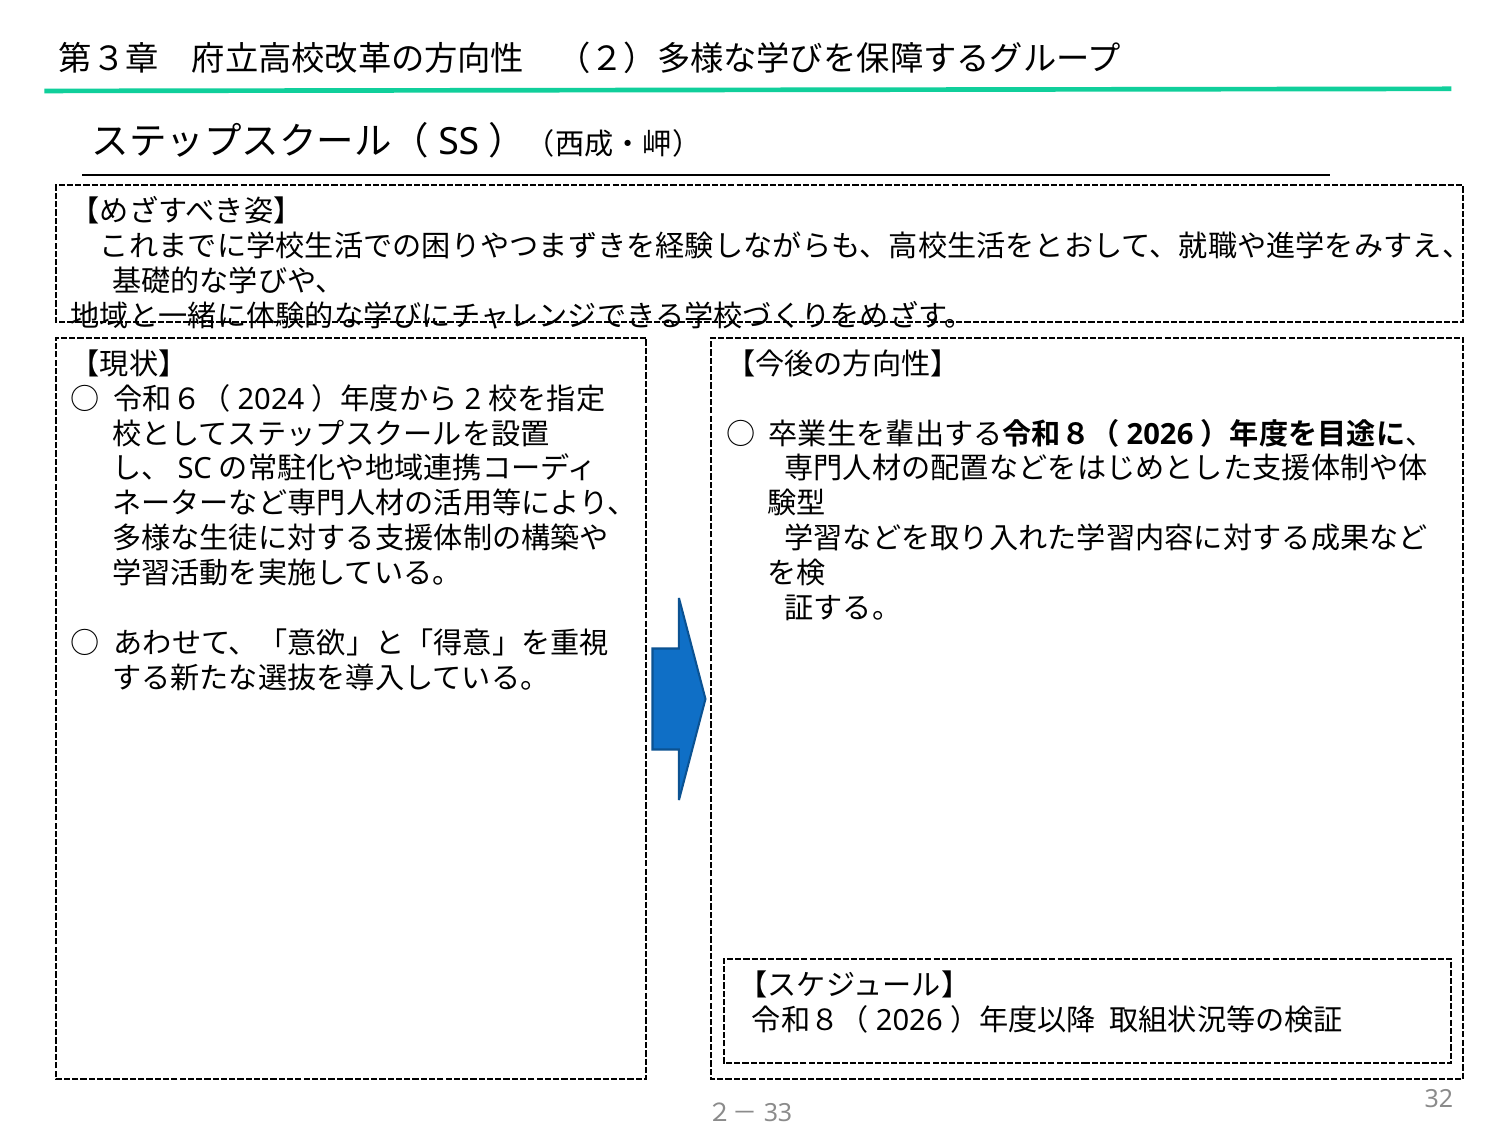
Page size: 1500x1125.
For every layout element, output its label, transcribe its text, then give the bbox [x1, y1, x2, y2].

text_box [651, 597, 707, 801]
text_box 【今後の方向性】 ○ 卒業生を輩出する令和８（2026）年度を目途に、 専門人材の配置などをはじめとした支援体制や体験型 学習などを取り入れた学習内容に対する成果などを検 証する。 [710, 337, 1464, 1080]
footer ２－33 [496, 1081, 1004, 1125]
text_box 【めざすべき姿】 これまでに学校生活での困りやつまずきを経験しながらも、高校生活をとおして、就職や進学をみすえ、基礎的な学びや、 地域と一緒に体験的な学びにチャレンジできる学校づくりをめざす。 [55, 184, 1464, 323]
text_box ステップスクール（SS）（西成・岬） [77, 109, 1070, 170]
text_box 【スケジュール】 令和８（2026）年度以降 取組状況等の検証 [723, 958, 1452, 1064]
text_box 第３章 府立高校改革の方向性 （２）多様な学びを保障するグループ [44, 29, 1264, 85]
text_box 【現状】 ○ 令和６（2024）年度から2校を指定校としてステップスクールを設置し、SCの常駐化や地域連携コーディネーターなど専門人材の活用等により、多様な生徒に対する支援体制の構築や学習活動を実施している。 ○ あわせて、「意欲」と「得意」を重視する新たな選抜を導入している。 [55, 337, 647, 1080]
slide_number 32 [1130, 1069, 1469, 1125]
